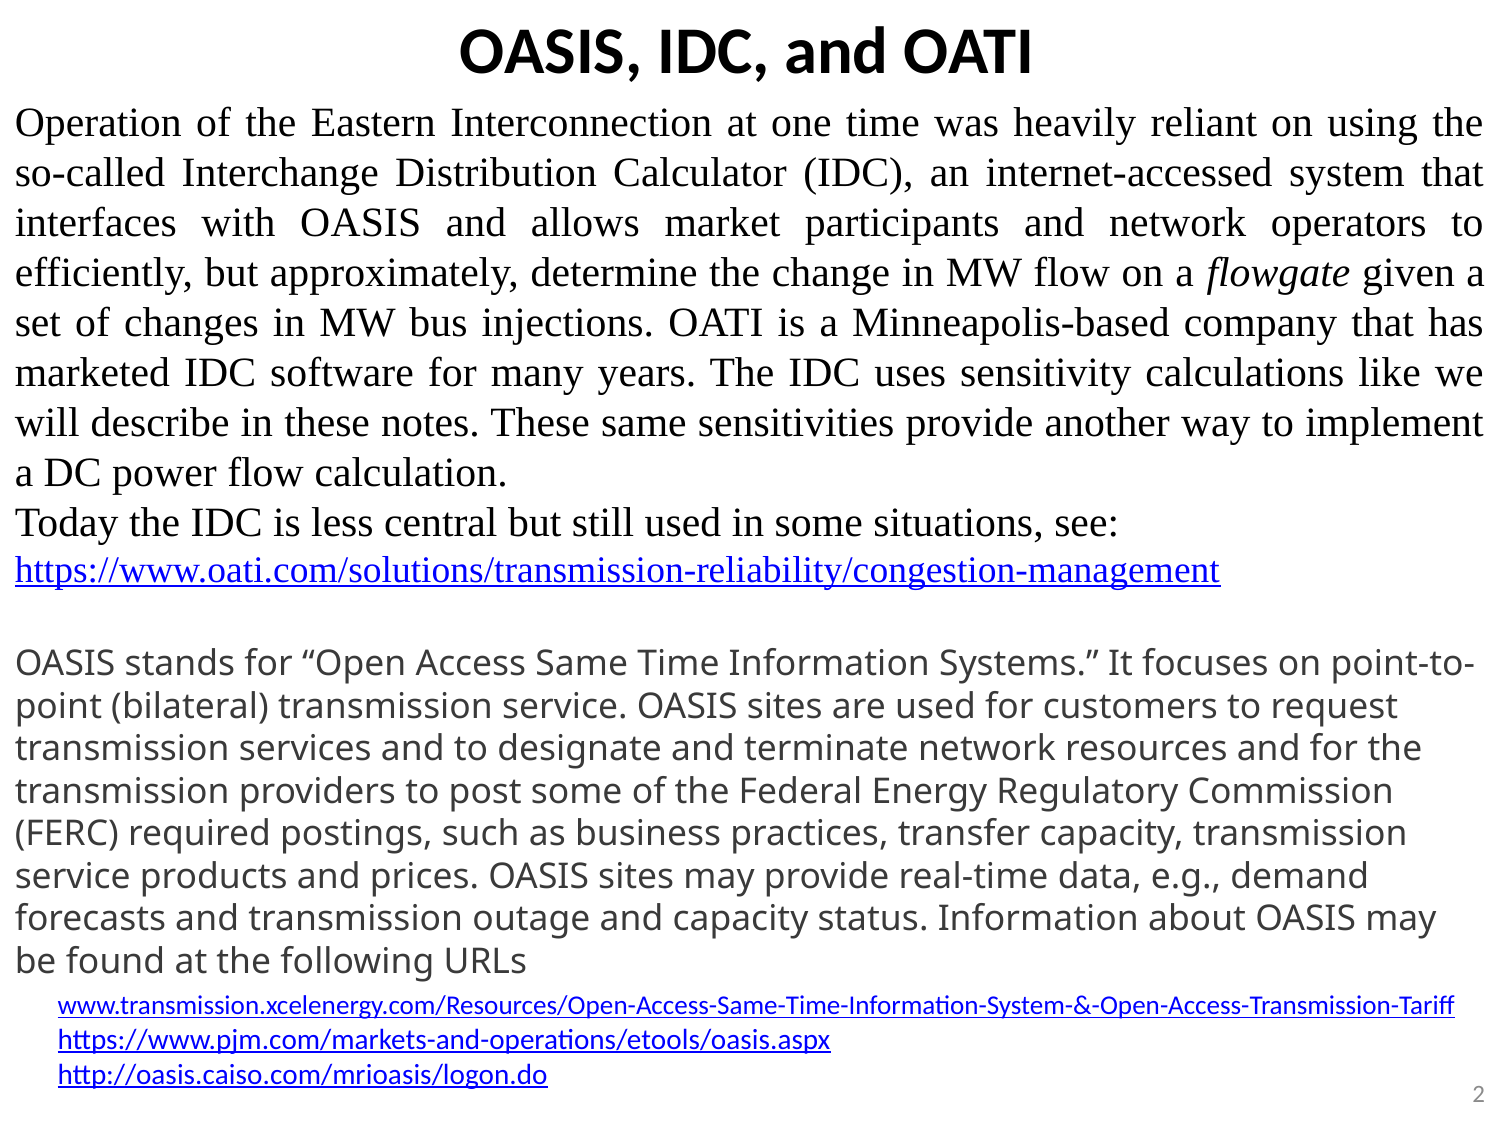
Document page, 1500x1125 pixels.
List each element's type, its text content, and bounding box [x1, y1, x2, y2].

text_box OASIS stands for “Open Access Same Time Information Systems.” It focuses on point-to-point (bilateral) transmission service. OASIS sites are used for customers to request transmission services and to designate and terminate network resources and for the transmission providers to post some of the Federal Energy Regulatory Commission (FERC) required postings, such as business practices, transfer capacity, transmission service products and prices. OASIS sites may provide real-time data, e.g., demand forecasts and transmission outage and capacity status. Information about OASIS may be found at the following URLs [0, 632, 1500, 988]
text_box OASIS, IDC, and OATI [19, 0, 1475, 95]
text_box www.transmission.xcelenergy.com/Resources/Open-Access-Same-Time-Information-System-&-Open-Access-Transmission-Tariff https://www.pjm.com/markets-and-operations/etools/oasis.aspx http://oasis.caiso.com/mrioasis/logon.do [42, 980, 1481, 1098]
text_box Operation of the Eastern Interconnection at one time was heavily reliant on using the so-called Interchange Distribution Calculator (IDC), an internet-accessed system that interfaces with OASIS and allows market participants and network operators to efficiently, but approximately, determine the change in MW flow on a flowgate given a set of changes in MW bus injections. OATI is a Minneapolis-based company that has marketed IDC software for many years. The IDC uses sensitivity calculations like we will describe in these notes. These same sensitivities provide another way to implement a DC power flow calculation. Today the IDC is less central but still used in some situations, see: https://www.oati.com/solutions/transmission-reliability/congestion-management [0, 87, 1500, 598]
slide_number 2 [1425, 1064, 1500, 1121]
